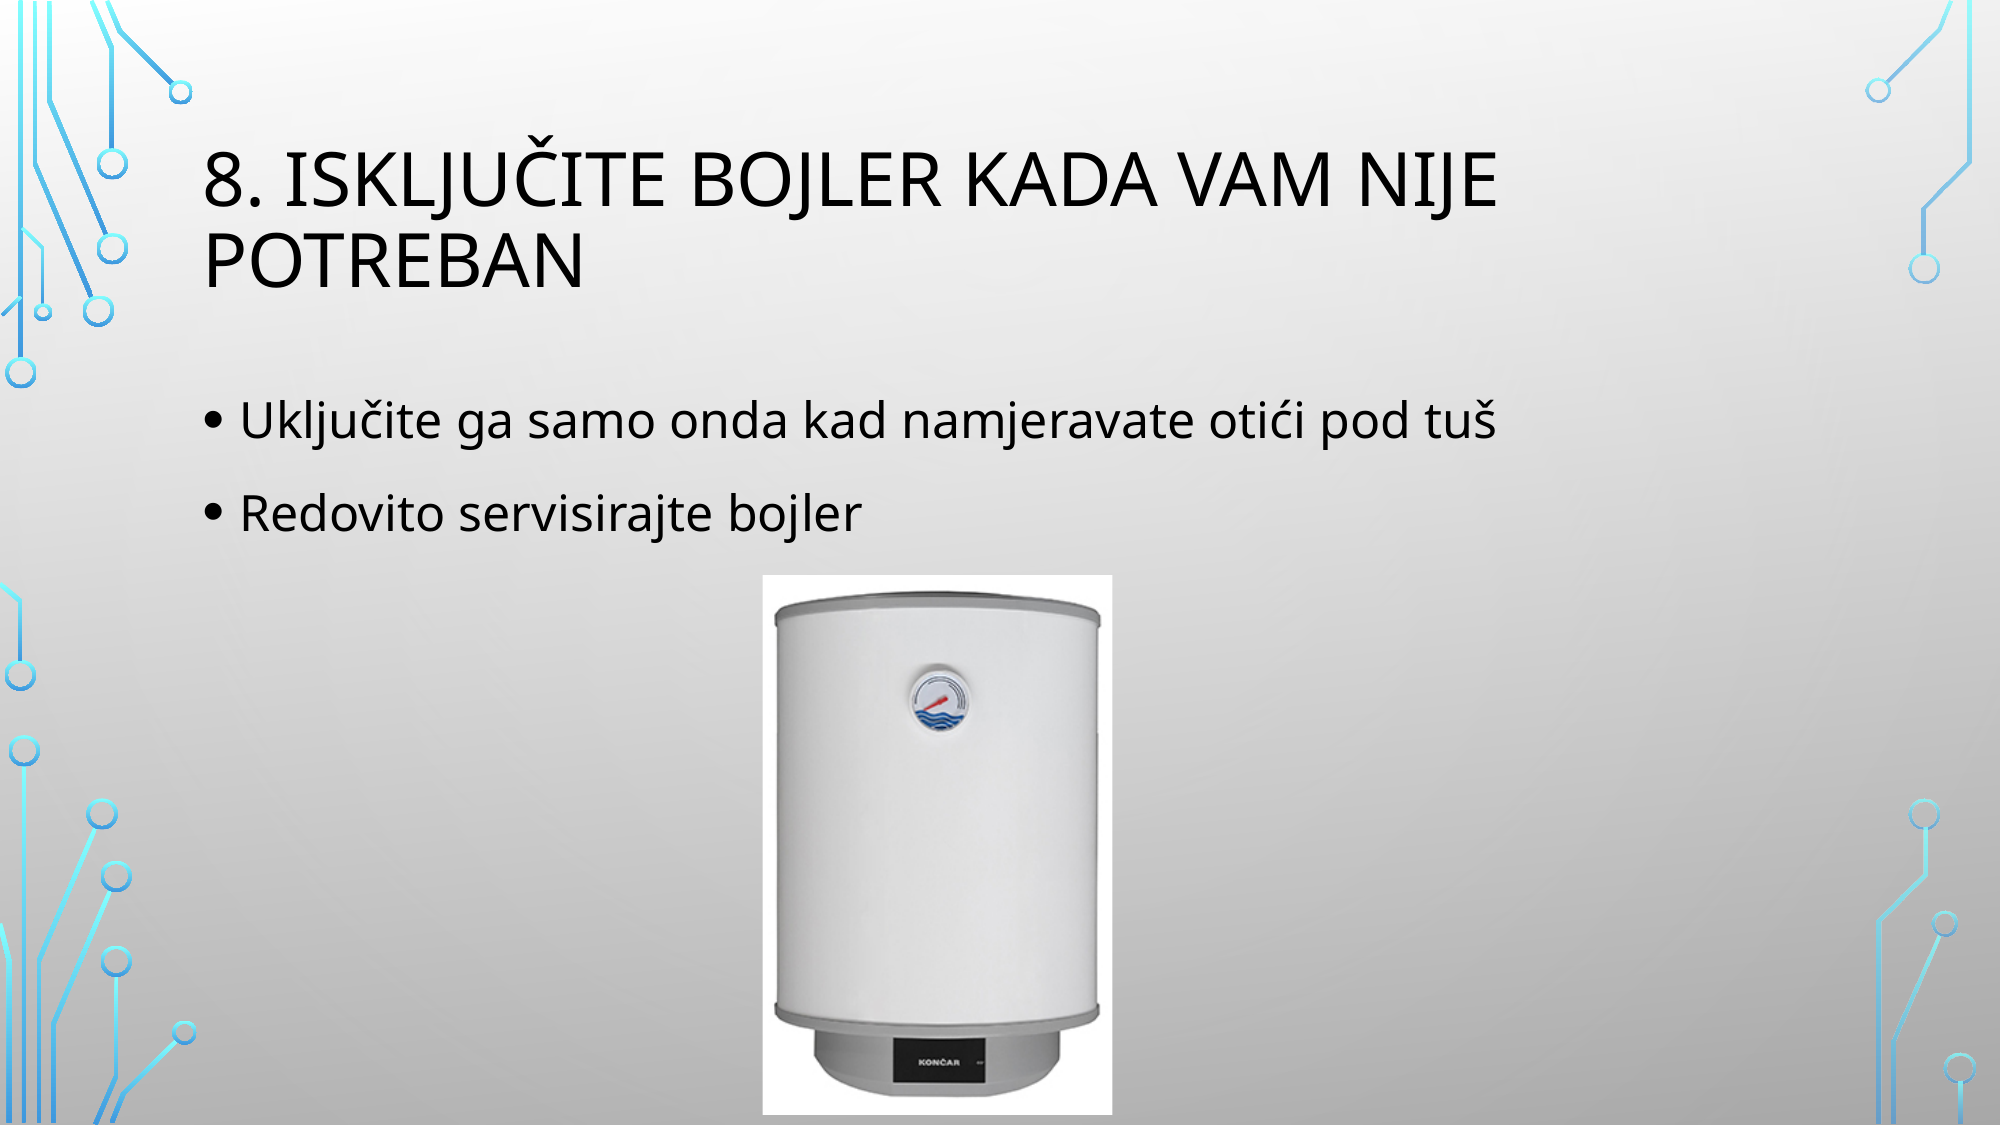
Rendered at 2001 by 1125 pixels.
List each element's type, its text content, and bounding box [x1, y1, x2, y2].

title 8. Isključite bojler kada vam nije potreban [187, 101, 1813, 344]
list Uključite ga samo onda kad namjeravate otići pod tuš Redovito servisirajte bojler [187, 369, 1813, 950]
picture [762, 574, 1113, 1115]
